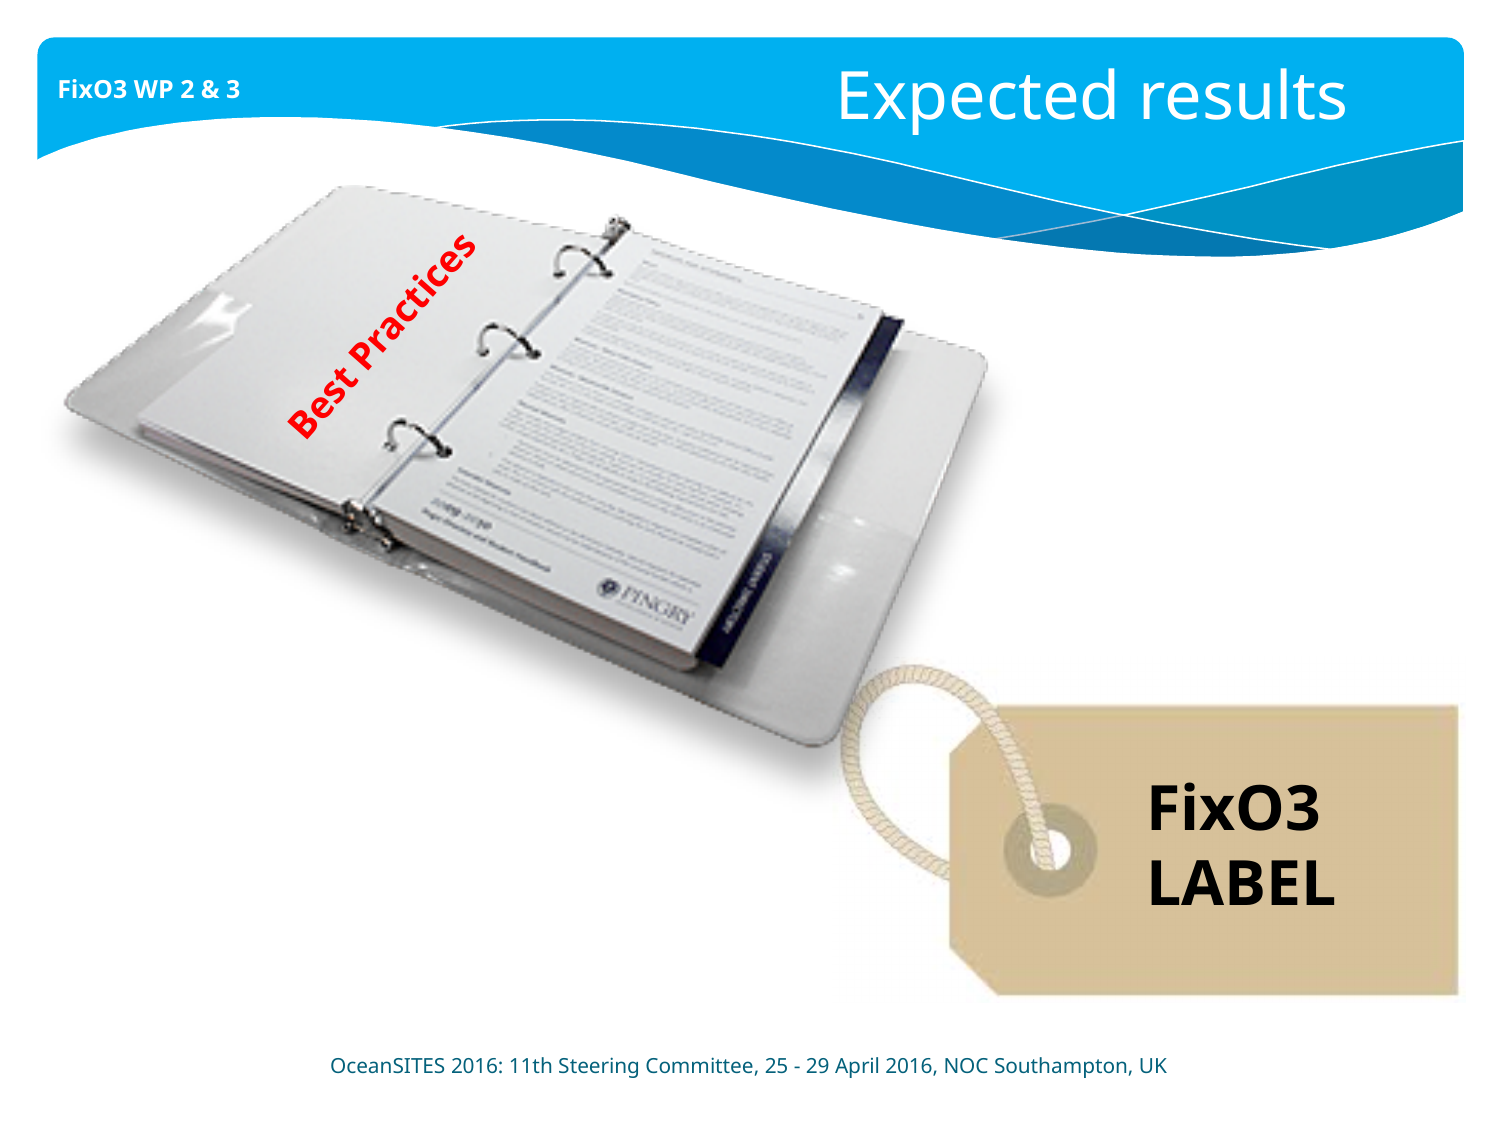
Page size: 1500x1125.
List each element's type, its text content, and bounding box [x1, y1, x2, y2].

title Expected results [684, 5, 1500, 181]
text_box FixO3 WP 2 & 3 [42, 66, 762, 112]
footer OceanSITES 2016: 11th Steering Committee, 25 - 29 April 2016, NOC Southampton, UK [265, 1035, 1243, 1095]
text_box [40, 184, 1022, 813]
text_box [832, 656, 1467, 1003]
